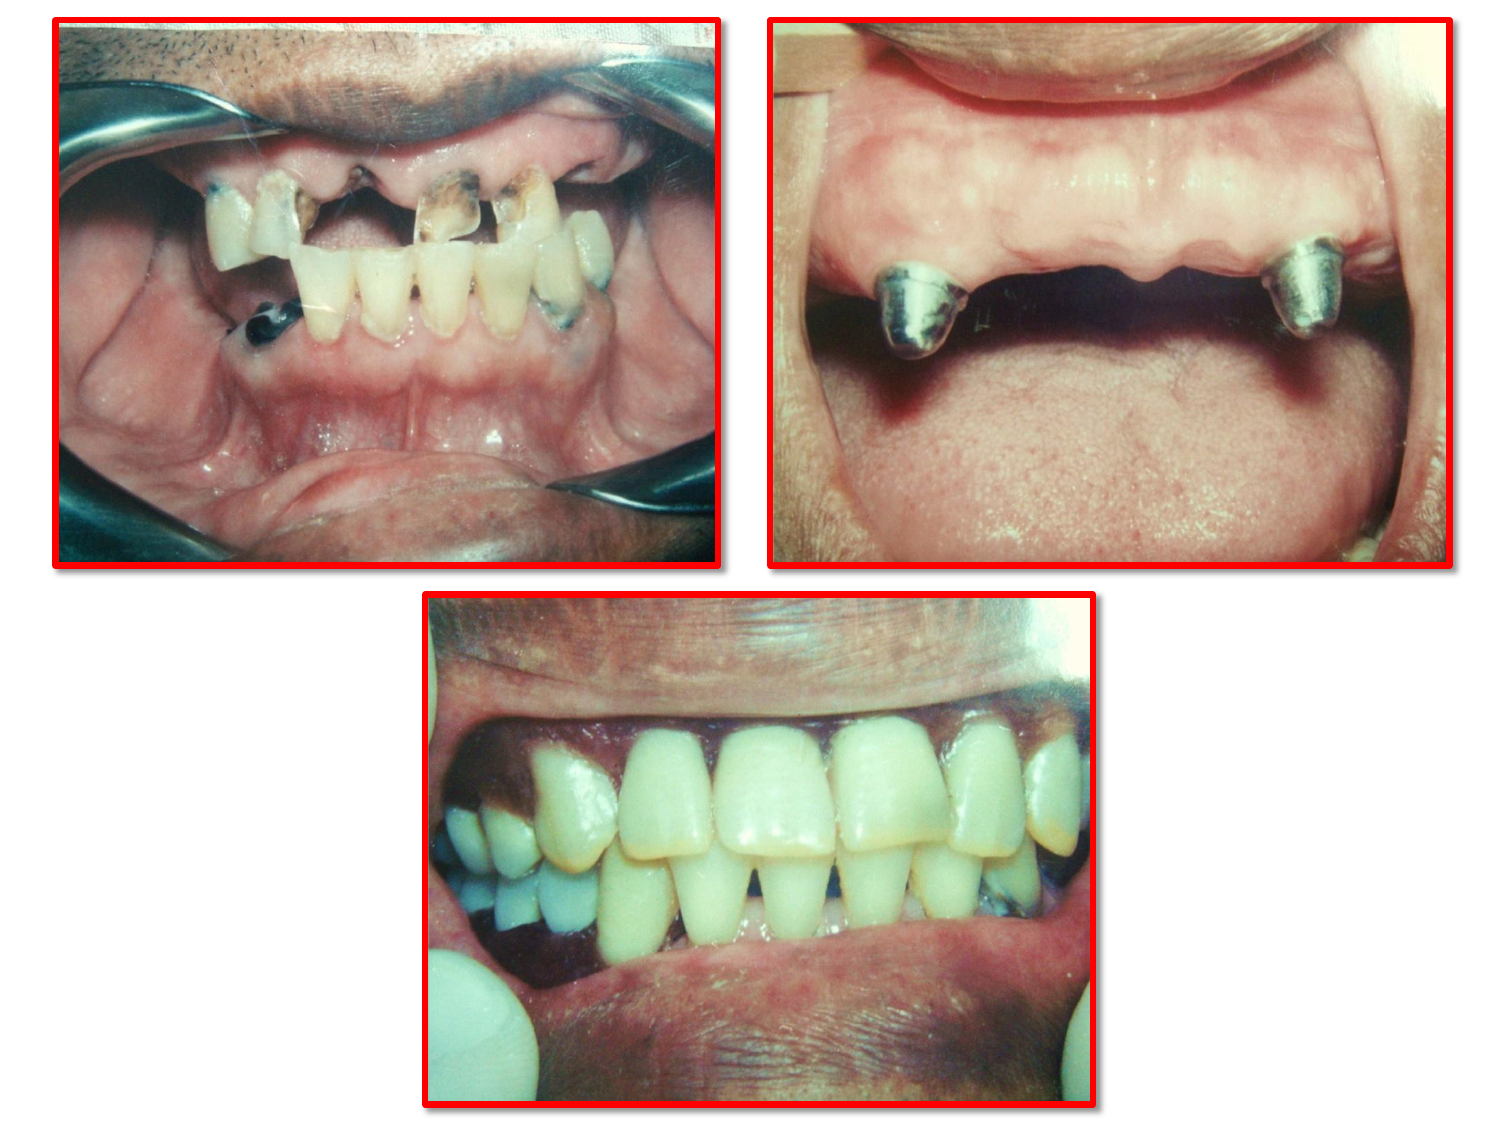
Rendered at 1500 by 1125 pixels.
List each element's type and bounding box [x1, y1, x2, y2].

text_box [417, 586, 1110, 1121]
text_box [47, 12, 735, 582]
text_box [762, 12, 1466, 582]
text_box [770, 20, 1450, 566]
text_box [425, 594, 1093, 1105]
text_box [55, 20, 718, 566]
